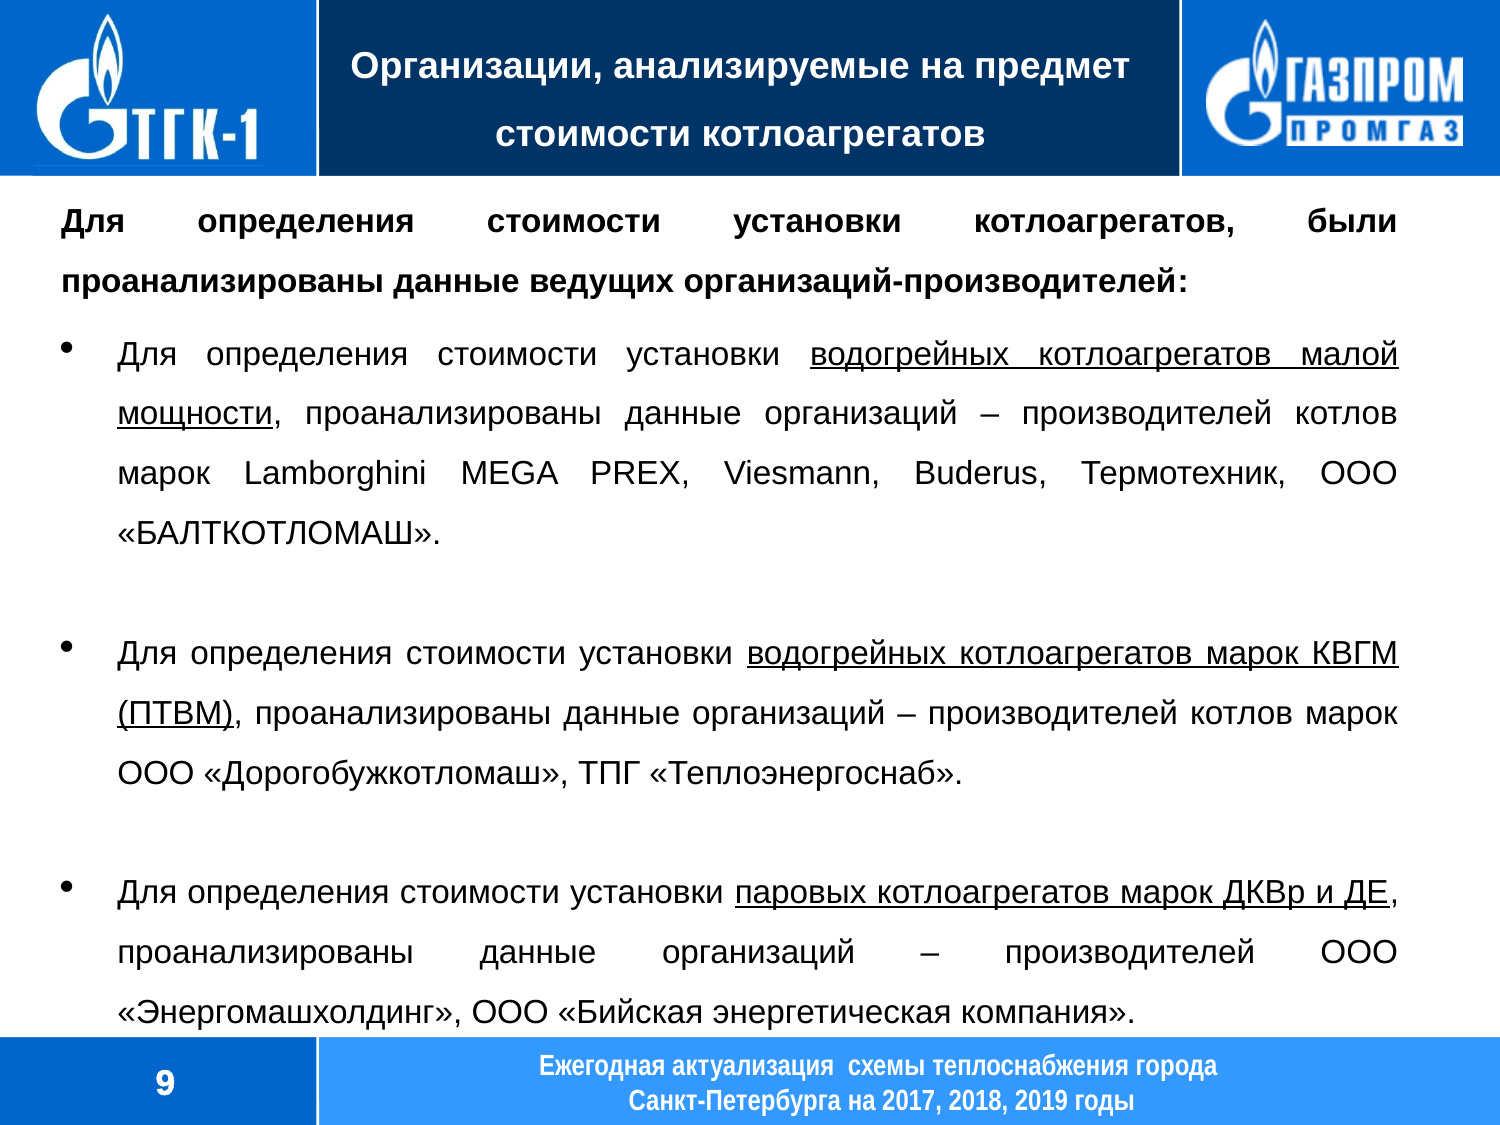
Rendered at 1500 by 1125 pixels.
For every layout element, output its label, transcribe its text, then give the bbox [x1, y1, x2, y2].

text_box Для определения стоимости установки котлоагрегатов, были проанализированы данные ведущих организаций-производителей: Для определения стоимости установки водогрейных котлоагрегатов малой мощности, проанализированы данные организаций – производителей котлов марок Lamborghini MEGA PREX, Viesmann, Buderus, Термотехник, ООО «БАЛТКОТЛОМАШ». Для определения стоимости установки водогрейных котлоагрегатов марок КВГМ (ПТВМ), проанализированы данные организаций – производителей котлов марок ООО «Дорогобужкотломаш», ТПГ «Теплоэнергоснаб». Для определения стоимости установки паровых котлоагрегатов марок ДКВр и ДЕ, проанализированы данные организаций – производителей ООО «Энергомашхолдинг», ООО «Бийская энергетическая компания». [46, 171, 1414, 1038]
title Организации, анализируемые на предмет стоимости котлоагрегатов [312, 0, 1170, 171]
picture [1206, 19, 1463, 146]
text_box Ежегодная актуализация схемы теплоснабжения города Санкт-Петербурга на 2017, 2018, 2019 годы [507, 1039, 1257, 1124]
picture [33, 8, 263, 166]
slide_number 9 [0, 1035, 316, 1125]
